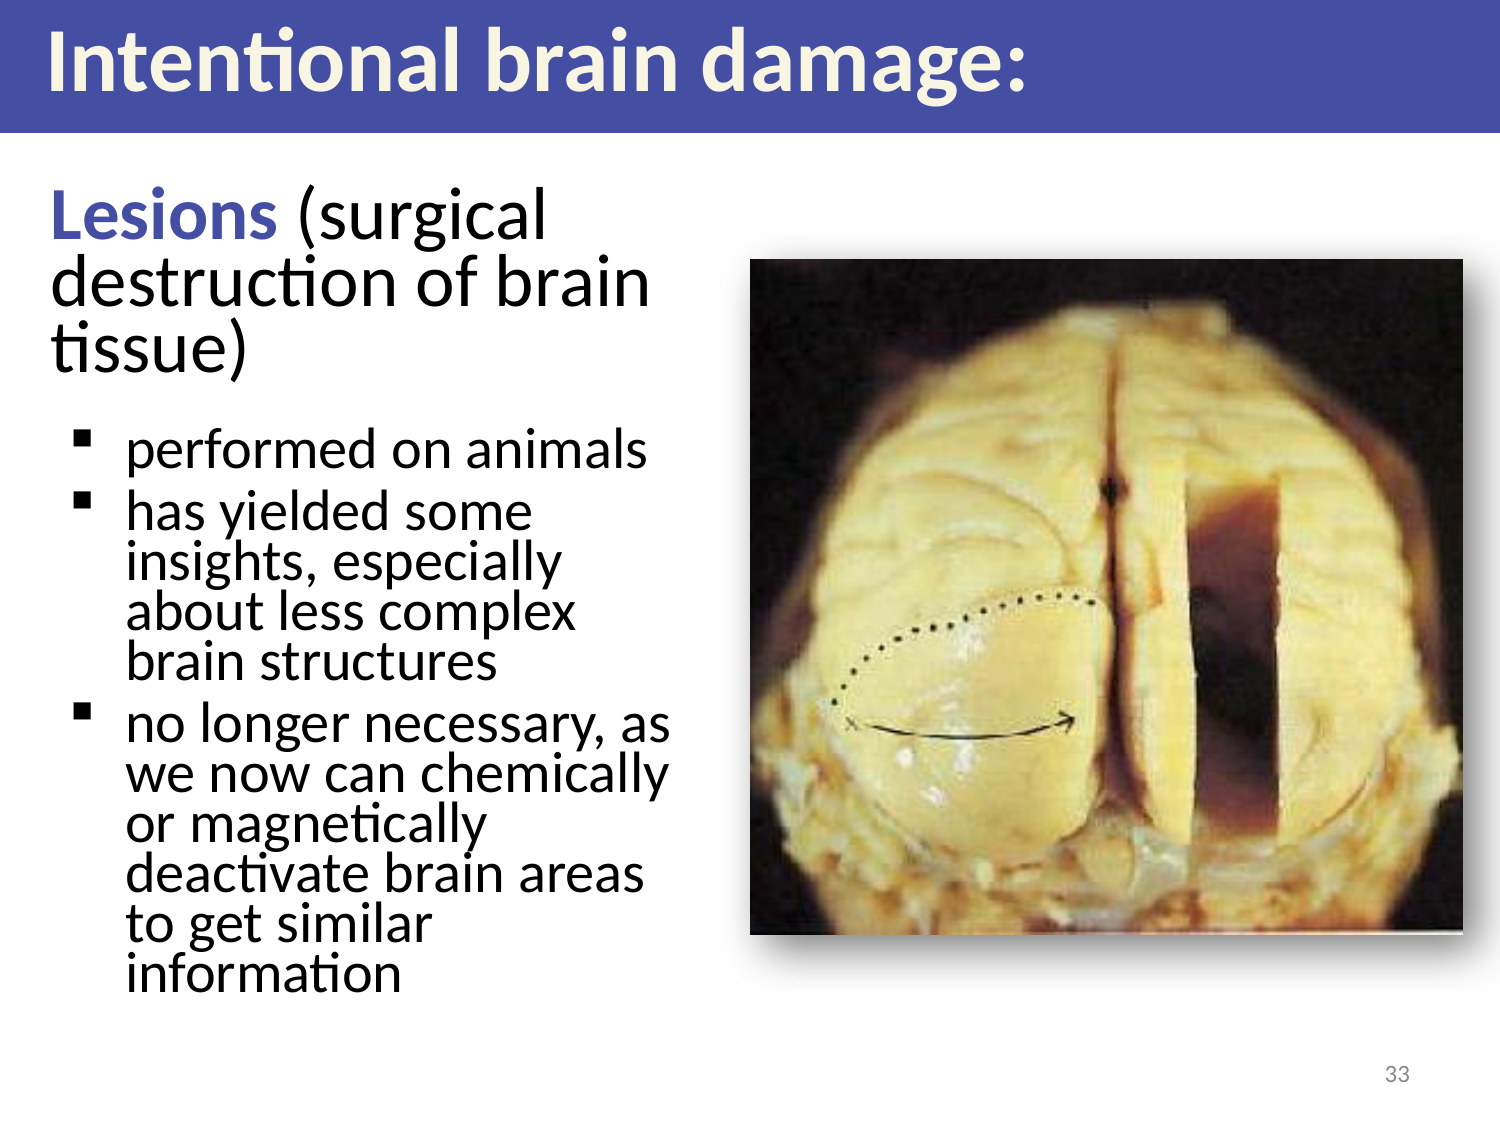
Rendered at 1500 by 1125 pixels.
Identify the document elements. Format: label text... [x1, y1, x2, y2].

picture [749, 259, 1463, 935]
title Intentional brain damage: [0, 0, 1500, 133]
slide_number 33 [1074, 1042, 1425, 1103]
text_box Lesions (surgical destruction of brain tissue) [35, 189, 735, 387]
list performed on animals has yielded some insights, especially about less complex brain structures no longer necessary, as we now can chemically or magnetically deactivate brain areas to get similar information [53, 422, 717, 935]
